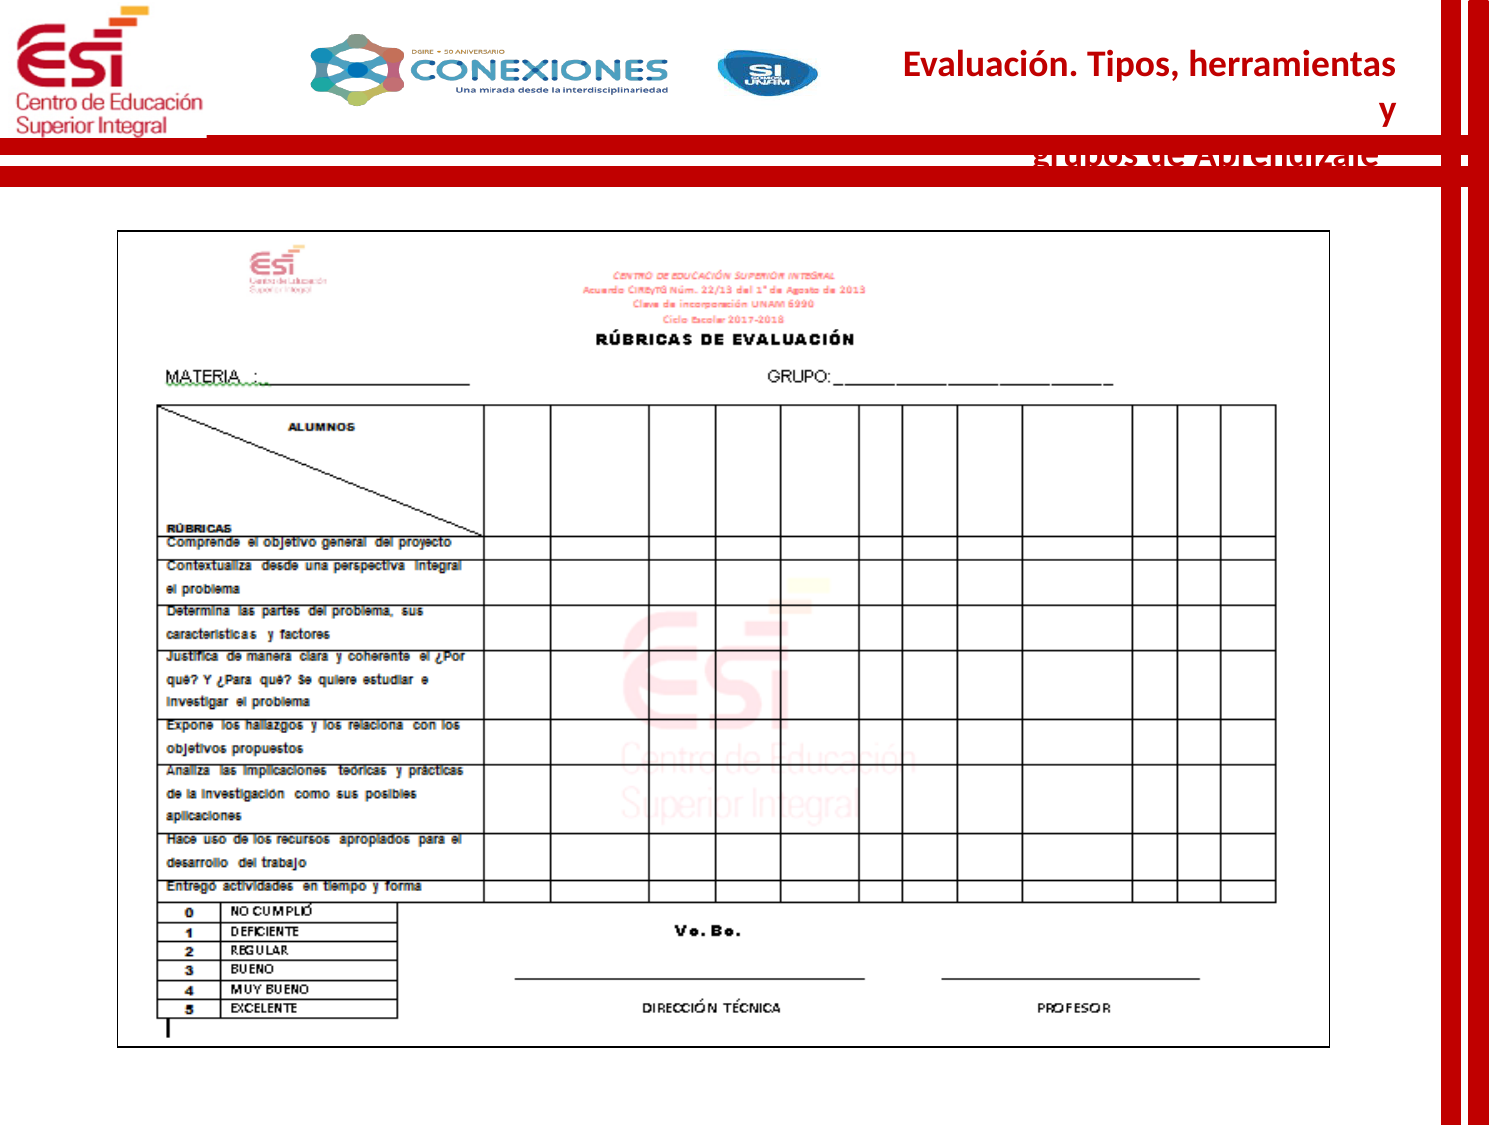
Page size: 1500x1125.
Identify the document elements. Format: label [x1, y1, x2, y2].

picture [277, 21, 687, 118]
picture [117, 231, 1330, 1047]
text_box [0, 0, 1487, 1125]
picture [717, 11, 822, 128]
picture [0, 1, 207, 138]
